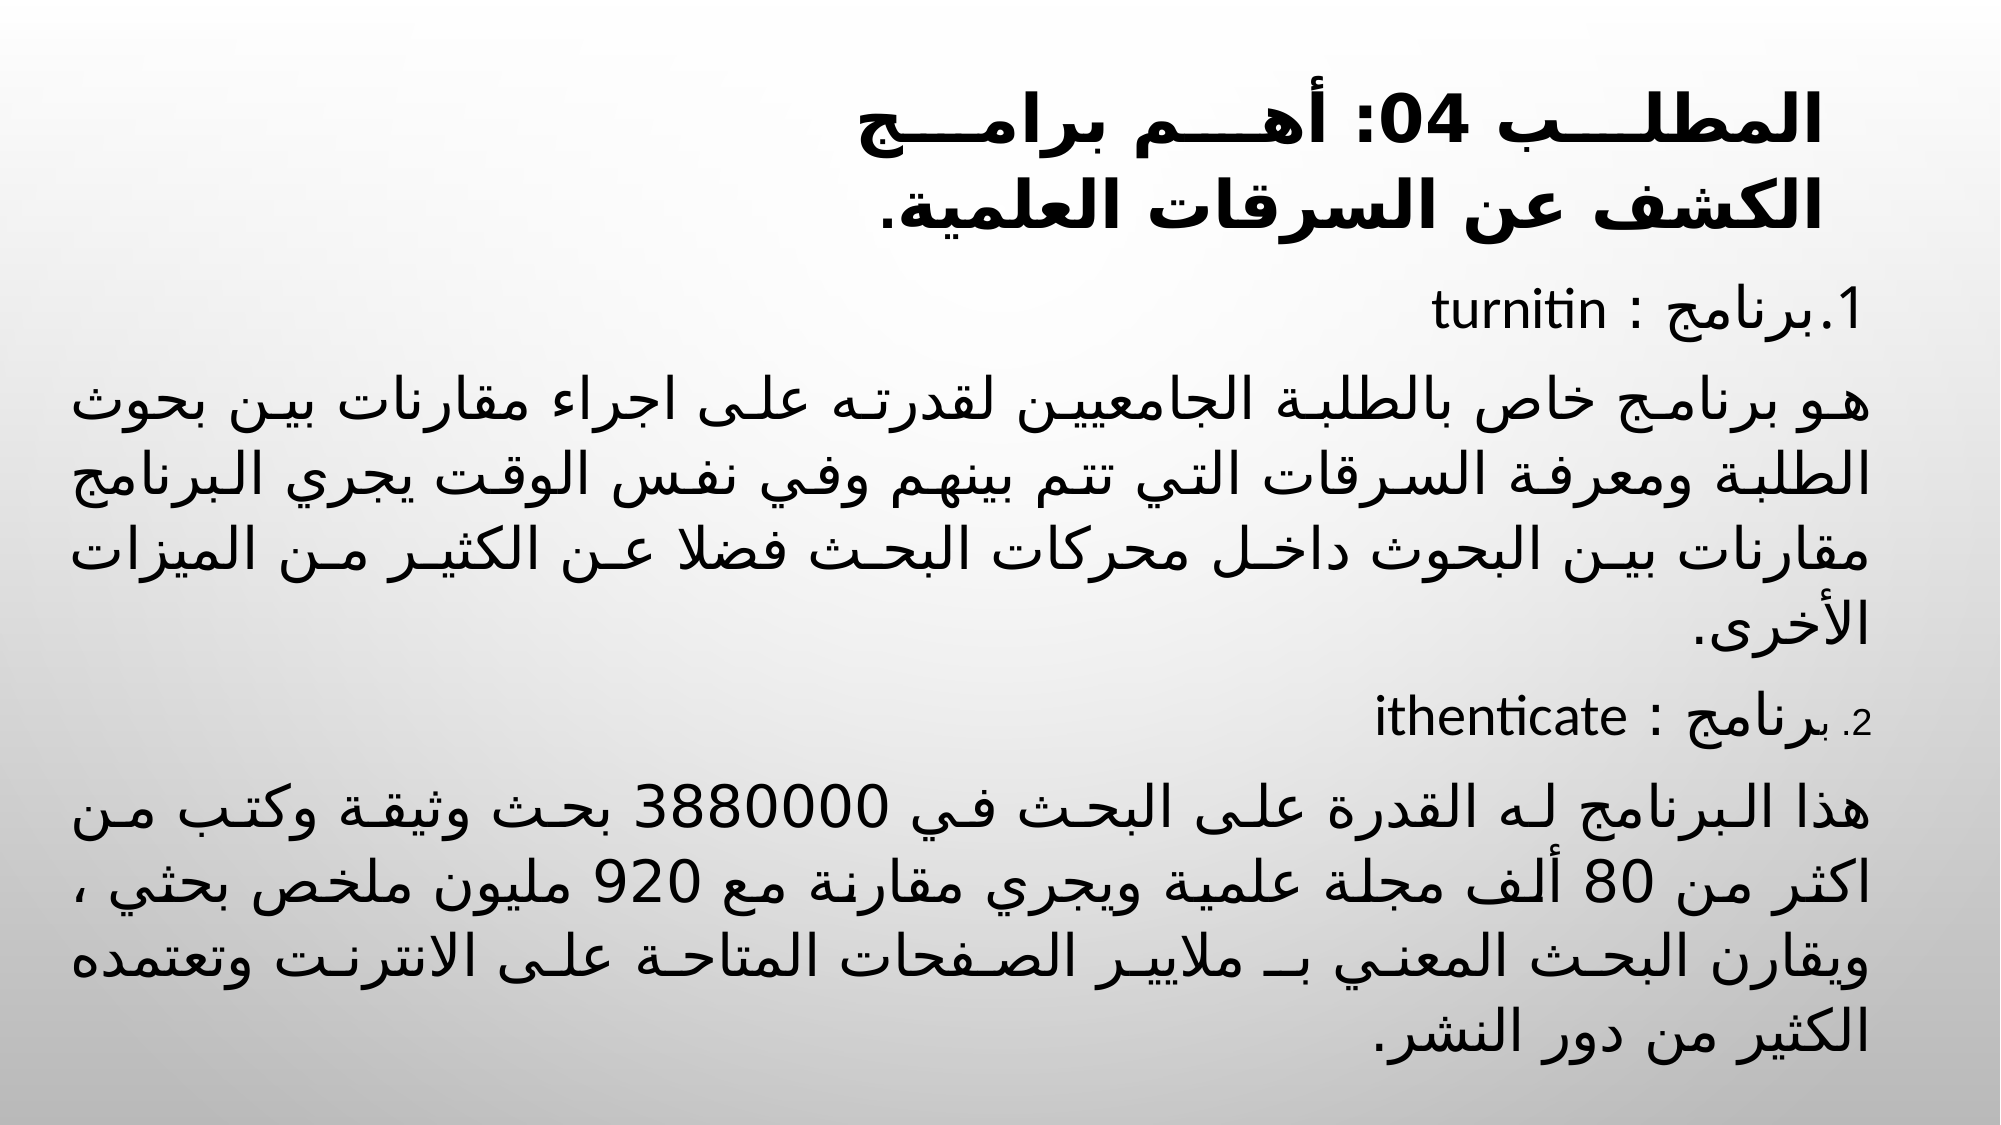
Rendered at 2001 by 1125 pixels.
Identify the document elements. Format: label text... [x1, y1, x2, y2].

text_box المطلب 04: أهم برامج الكشف عن السرقات العلمية. [840, 63, 1841, 249]
text_box برنامج : turnitin هو برنامج خاص بالطلبة الجامعيين لقدرته على اجراء مقارنات بين بحوث الطلبة ومعرفة السرقات التي تتم بينهم وفي نفس الوقت يجري البرنامج مقارنات بين البحوث داخل محركات البحث فضلا عن الكثير من الميزات الأخرى. 2. برنامج : ithenticate هذا البرنامج له القدرة على البحث في 3880000 بحث وثيقة وكتب من اكثر من 80 ألف مجلة علمية ويجري مقارنة مع 920 مليون ملخص بحثي ، ويقارن البحث المعني بـ ملايير الصفحات المتاحة على الانترنت وتعتمده الكثير من دور النشر. [55, 257, 1887, 1071]
picture [0, 0, 2000, 1125]
